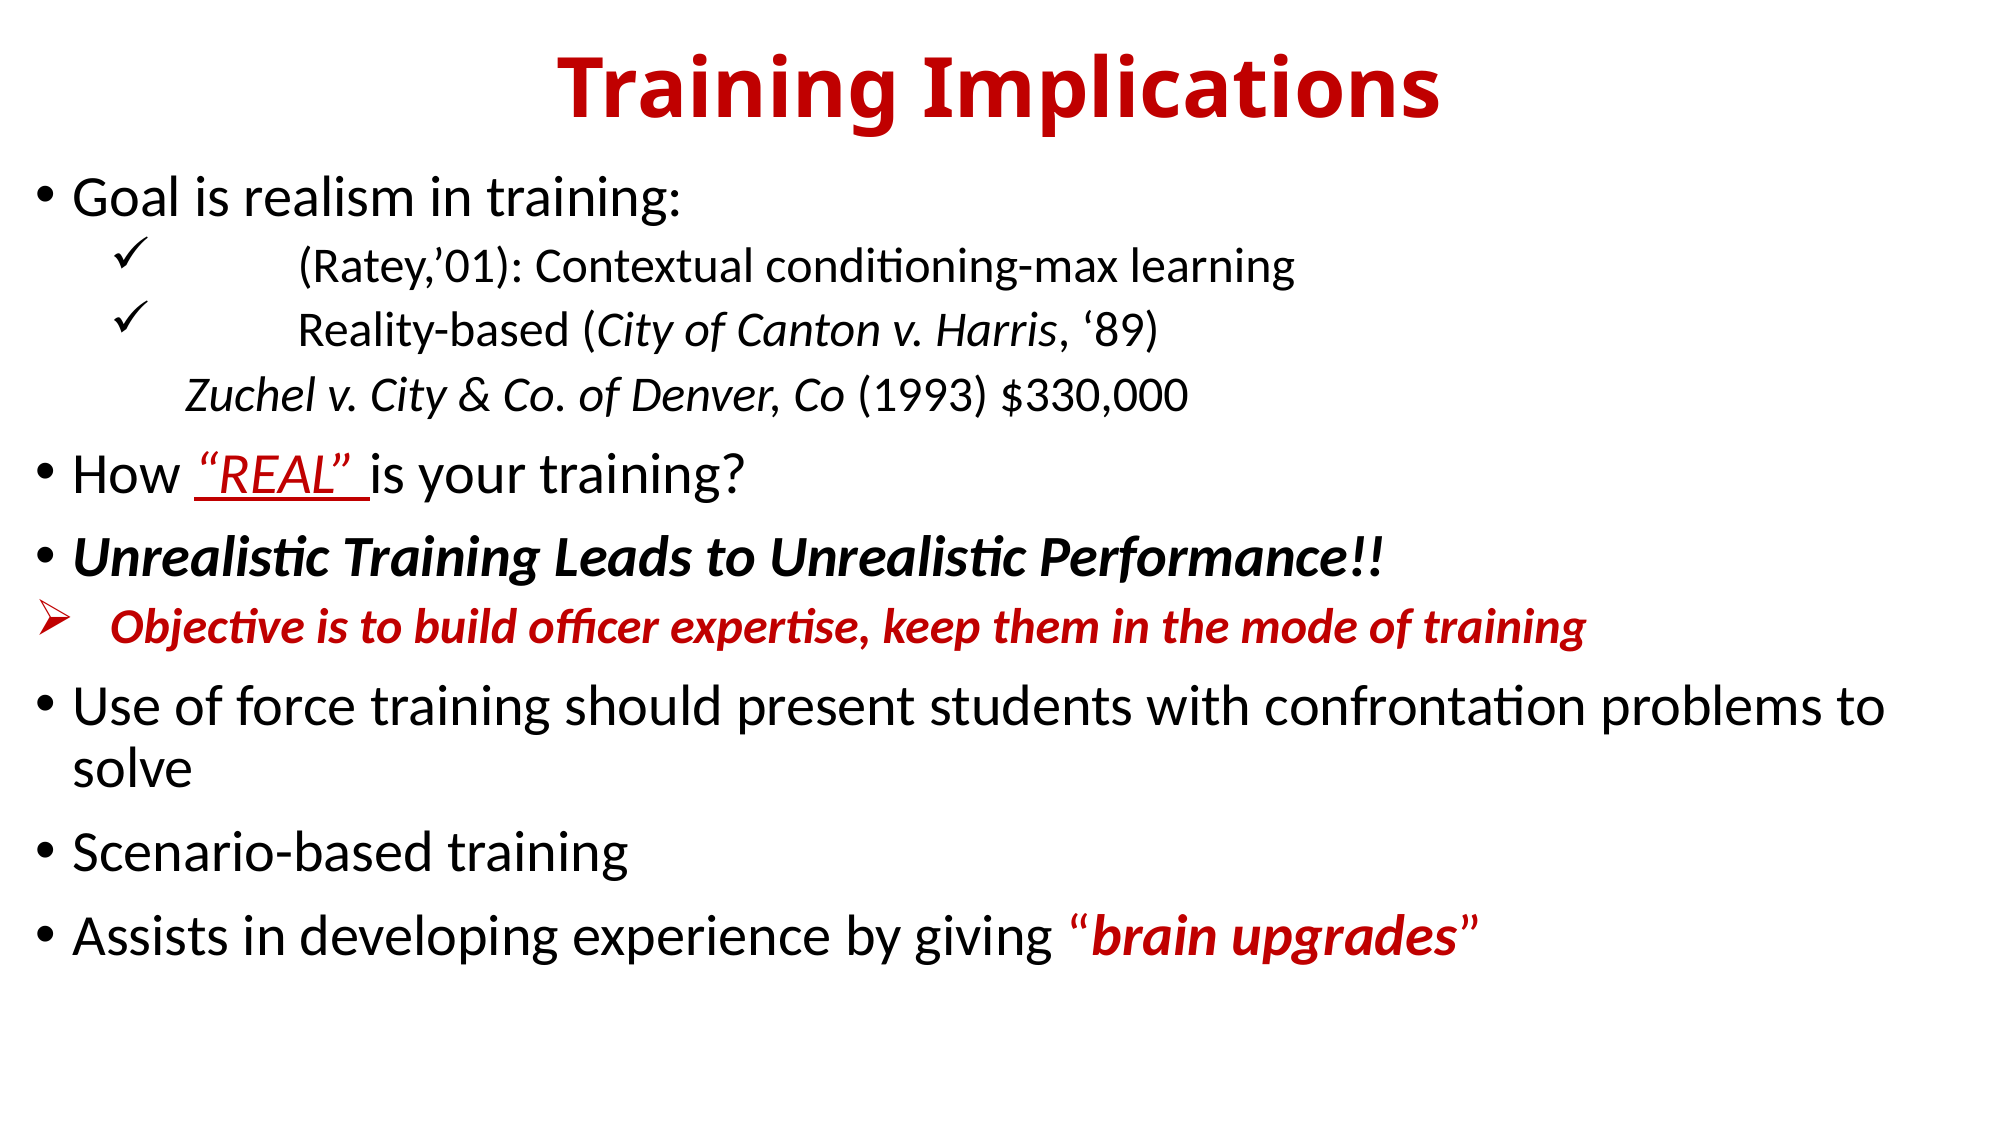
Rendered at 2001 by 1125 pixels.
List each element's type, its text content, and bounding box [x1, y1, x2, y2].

list Goal is realism in training: (Ratey,’01): Contextual conditioning-max learning Reality-based (City of Canton v. Harris, ‘89) Zuchel v. City & Co. of Denver, Co (1993) $330,000 How “REAL” is your training? Unrealistic Training Leads to Unrealistic Performance!! Objective is to build officer expertise, keep them in the mode of training Use of force training should present students with confrontation problems to solve Scenario-based training Assists in developing experience by giving “brain upgrades” [19, 158, 1982, 1104]
title Training Implications [36, 21, 1964, 158]
